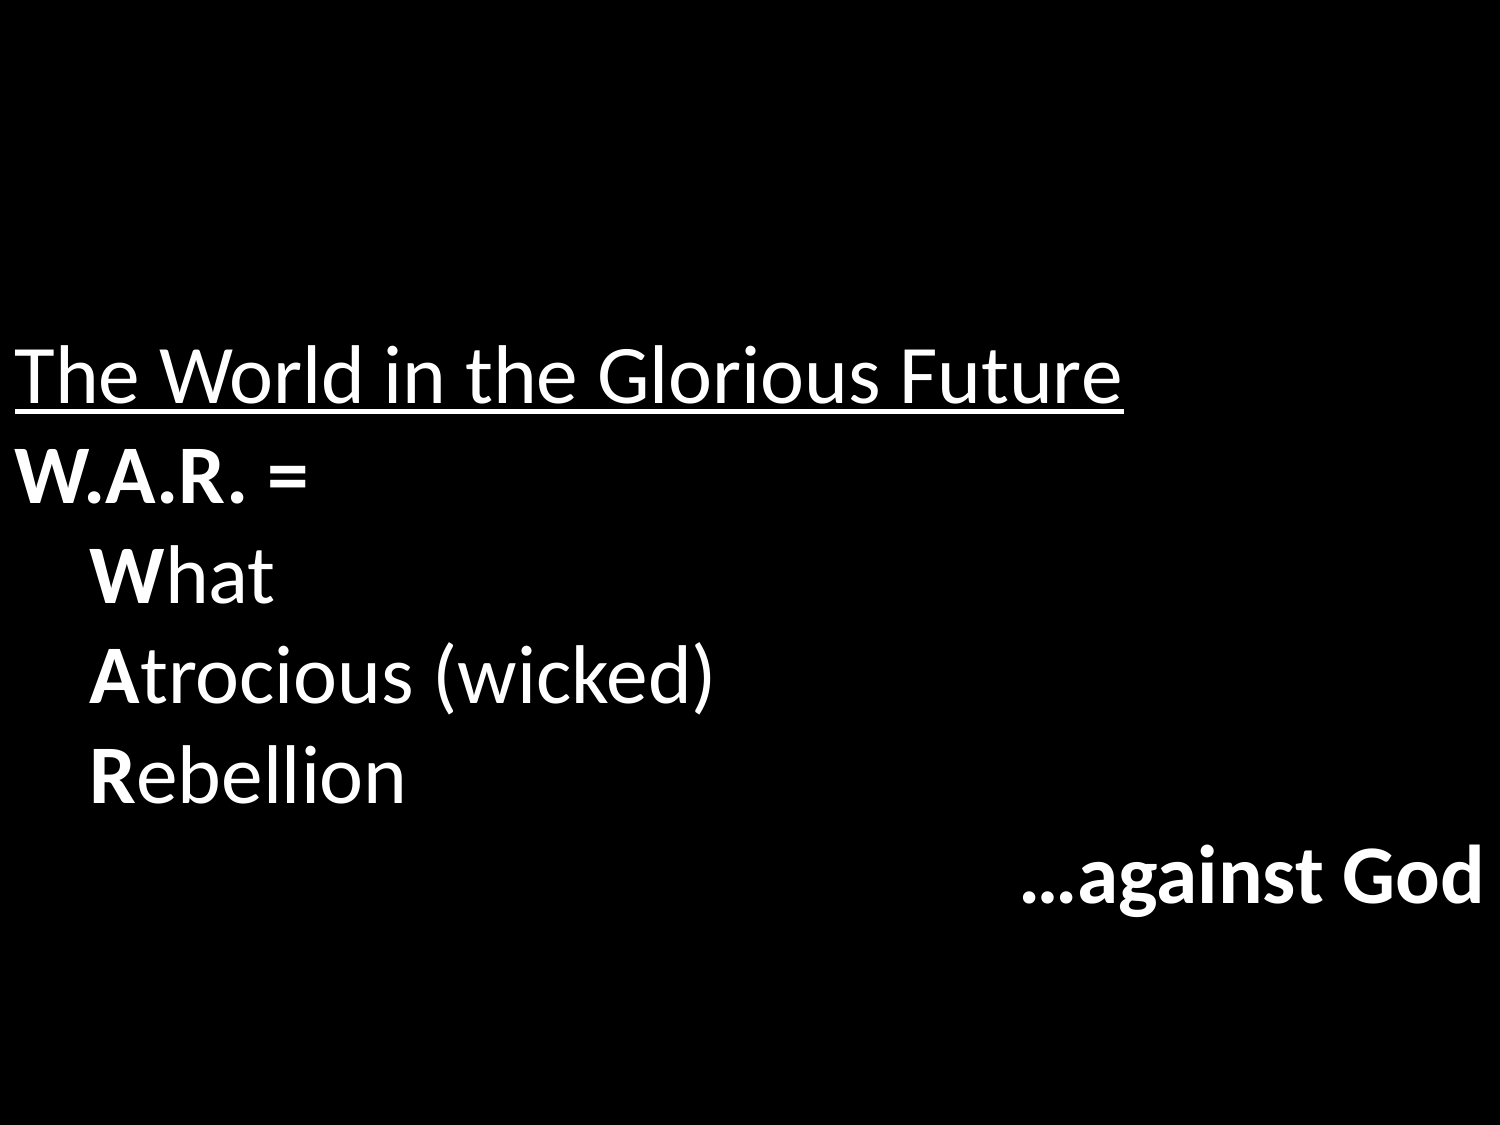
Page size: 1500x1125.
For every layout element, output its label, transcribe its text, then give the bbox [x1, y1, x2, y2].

text_box The World in the Glorious Future W.A.R. = What Atrocious (wicked) Rebellion …against God [0, 312, 1500, 928]
